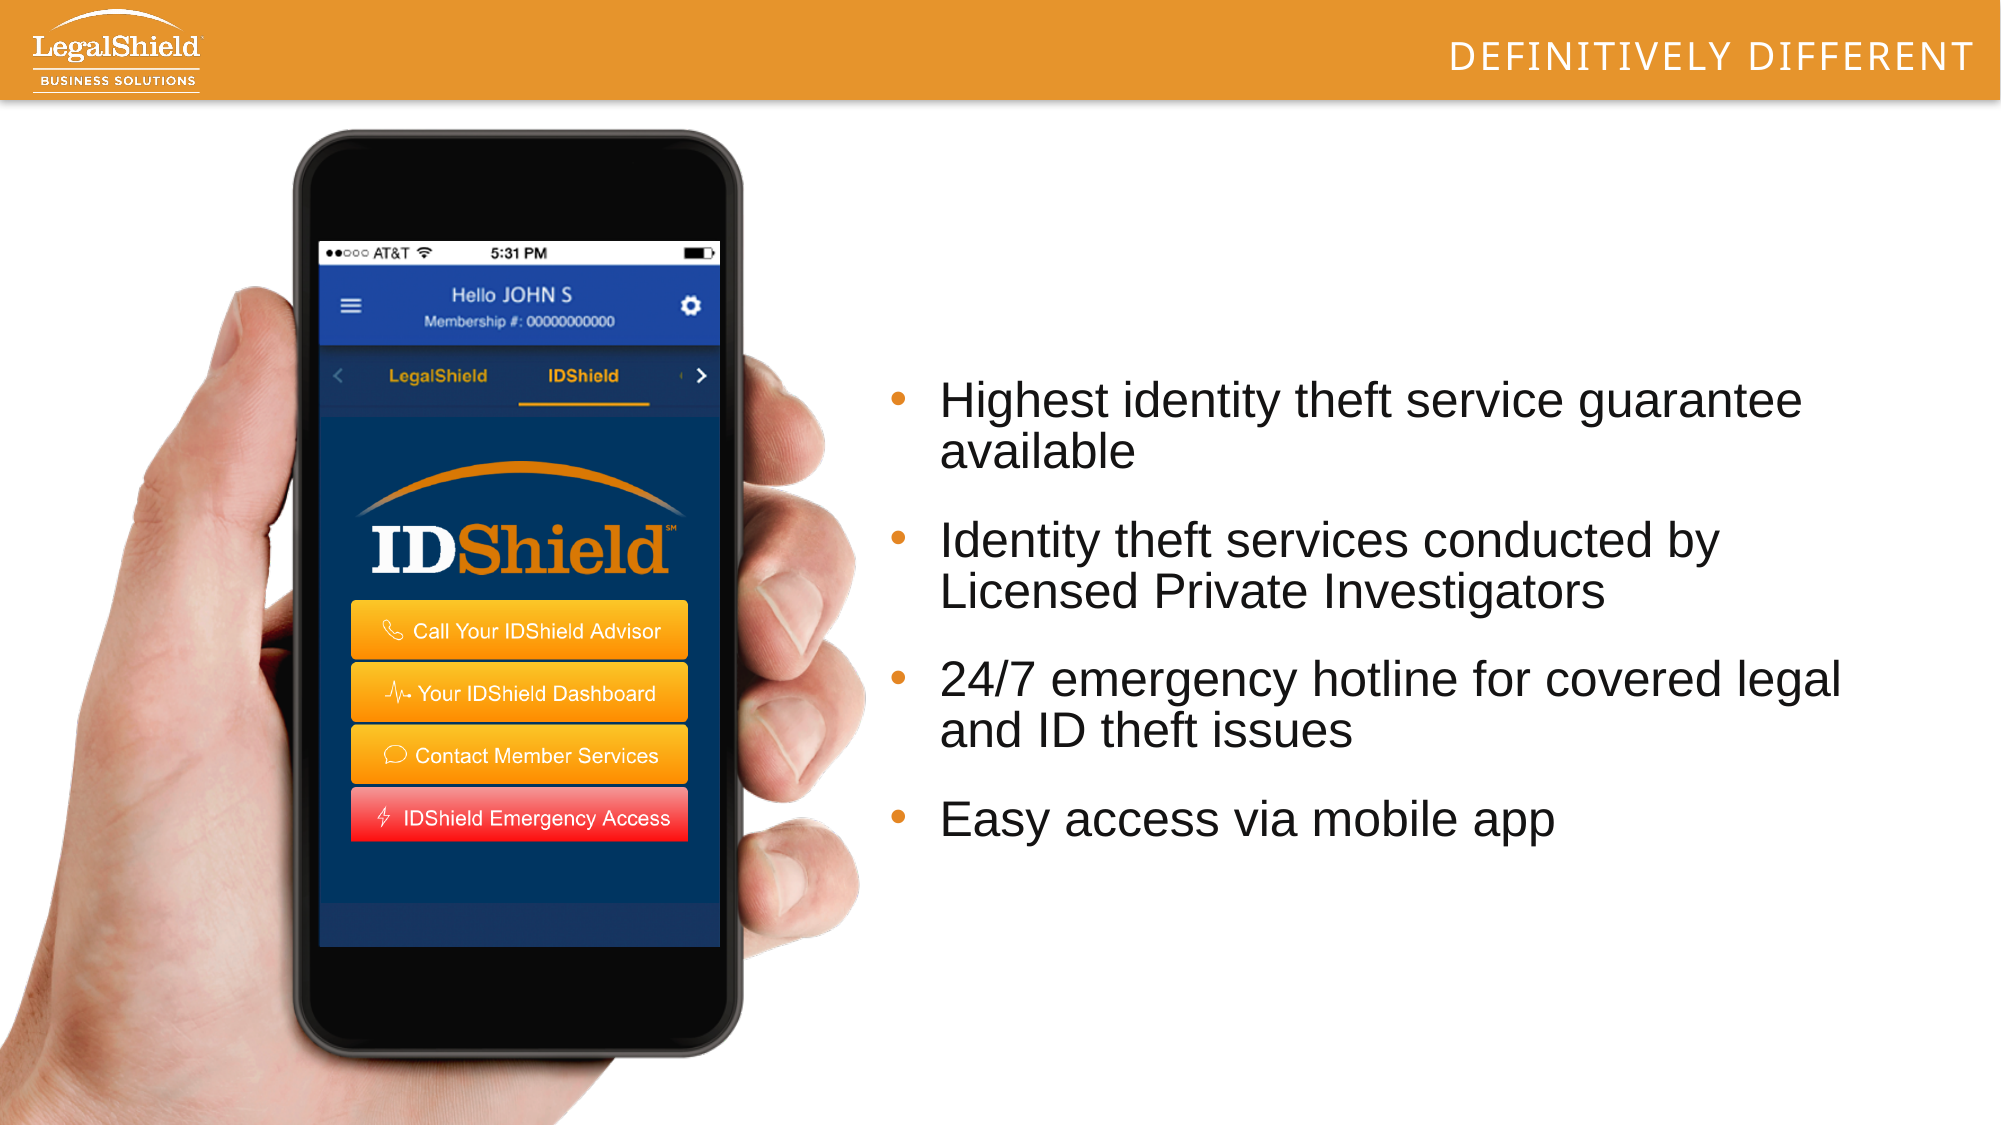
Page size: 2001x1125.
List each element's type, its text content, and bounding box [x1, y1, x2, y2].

picture [33, 9, 204, 93]
text_box Definitively different [321, 4, 1974, 111]
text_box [0, 116, 879, 1125]
list Highest identity theft service guarantee available Identity theft services conducted by Licensed Private Investigators 24/7 emergency hotline for covered legal and ID theft issues Easy access via mobile app [889, 111, 1915, 1125]
